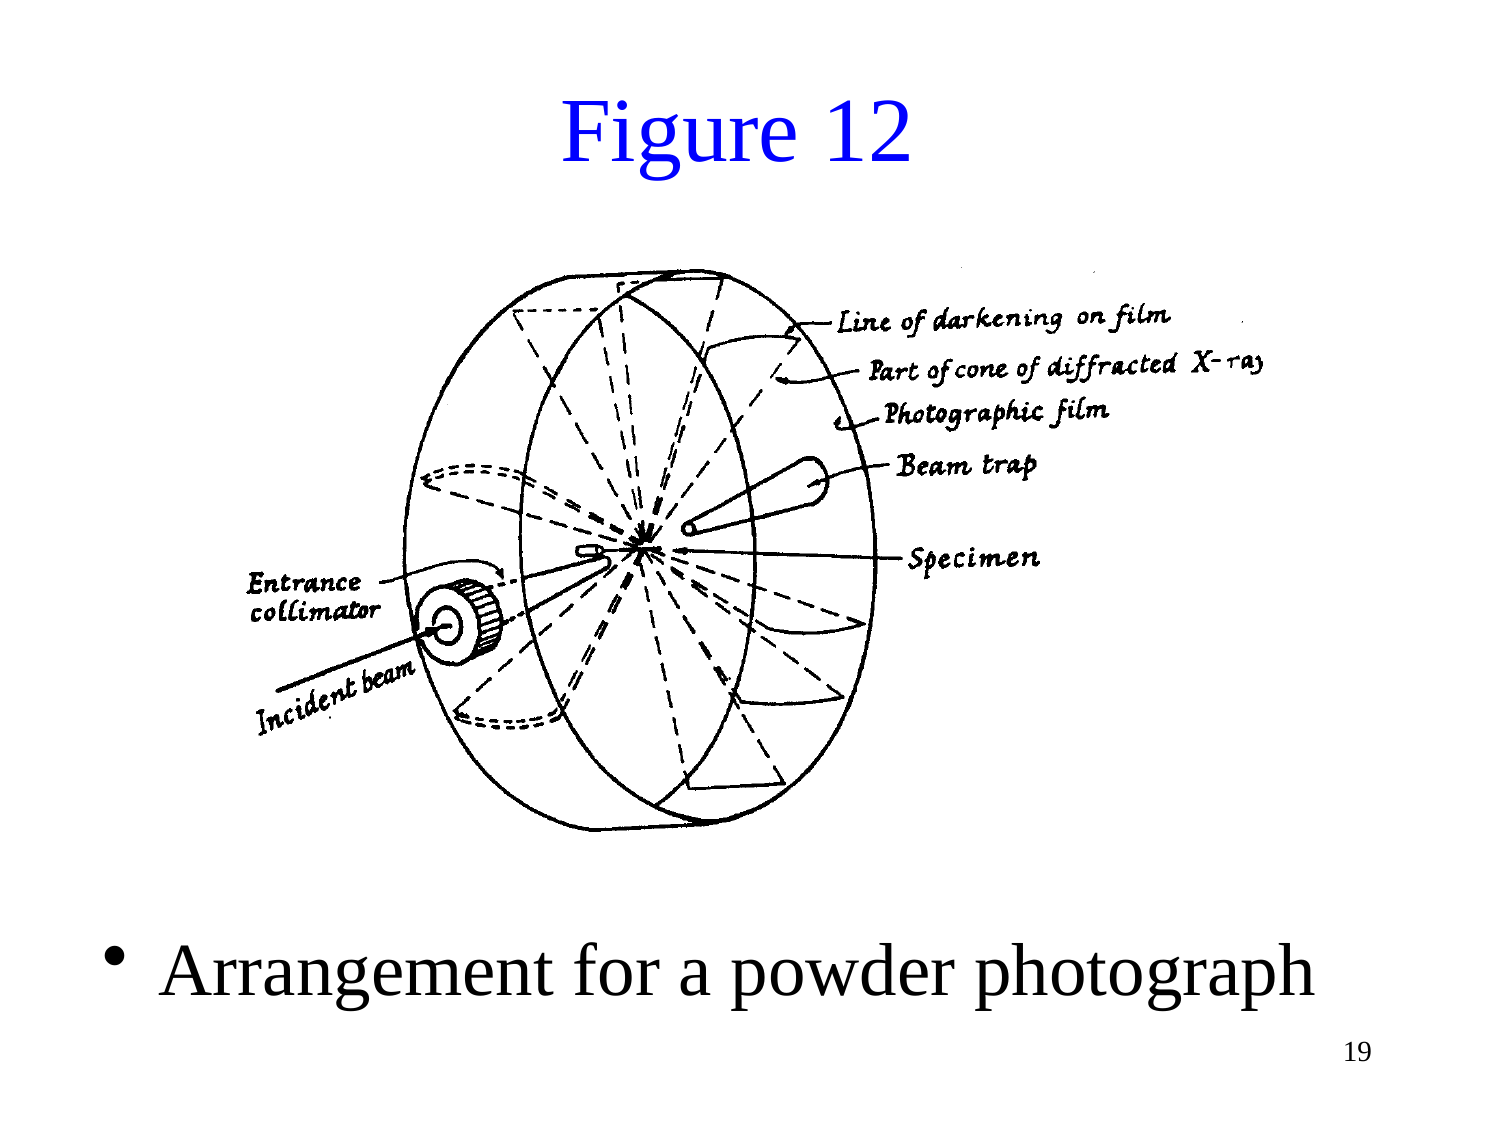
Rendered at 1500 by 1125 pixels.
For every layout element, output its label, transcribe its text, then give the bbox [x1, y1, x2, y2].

slide_number 19 [1074, 1024, 1388, 1101]
title Figure 12 [99, 50, 1375, 200]
list Arrangement for a powder photograph [87, 912, 1375, 1013]
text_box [187, 249, 1263, 847]
